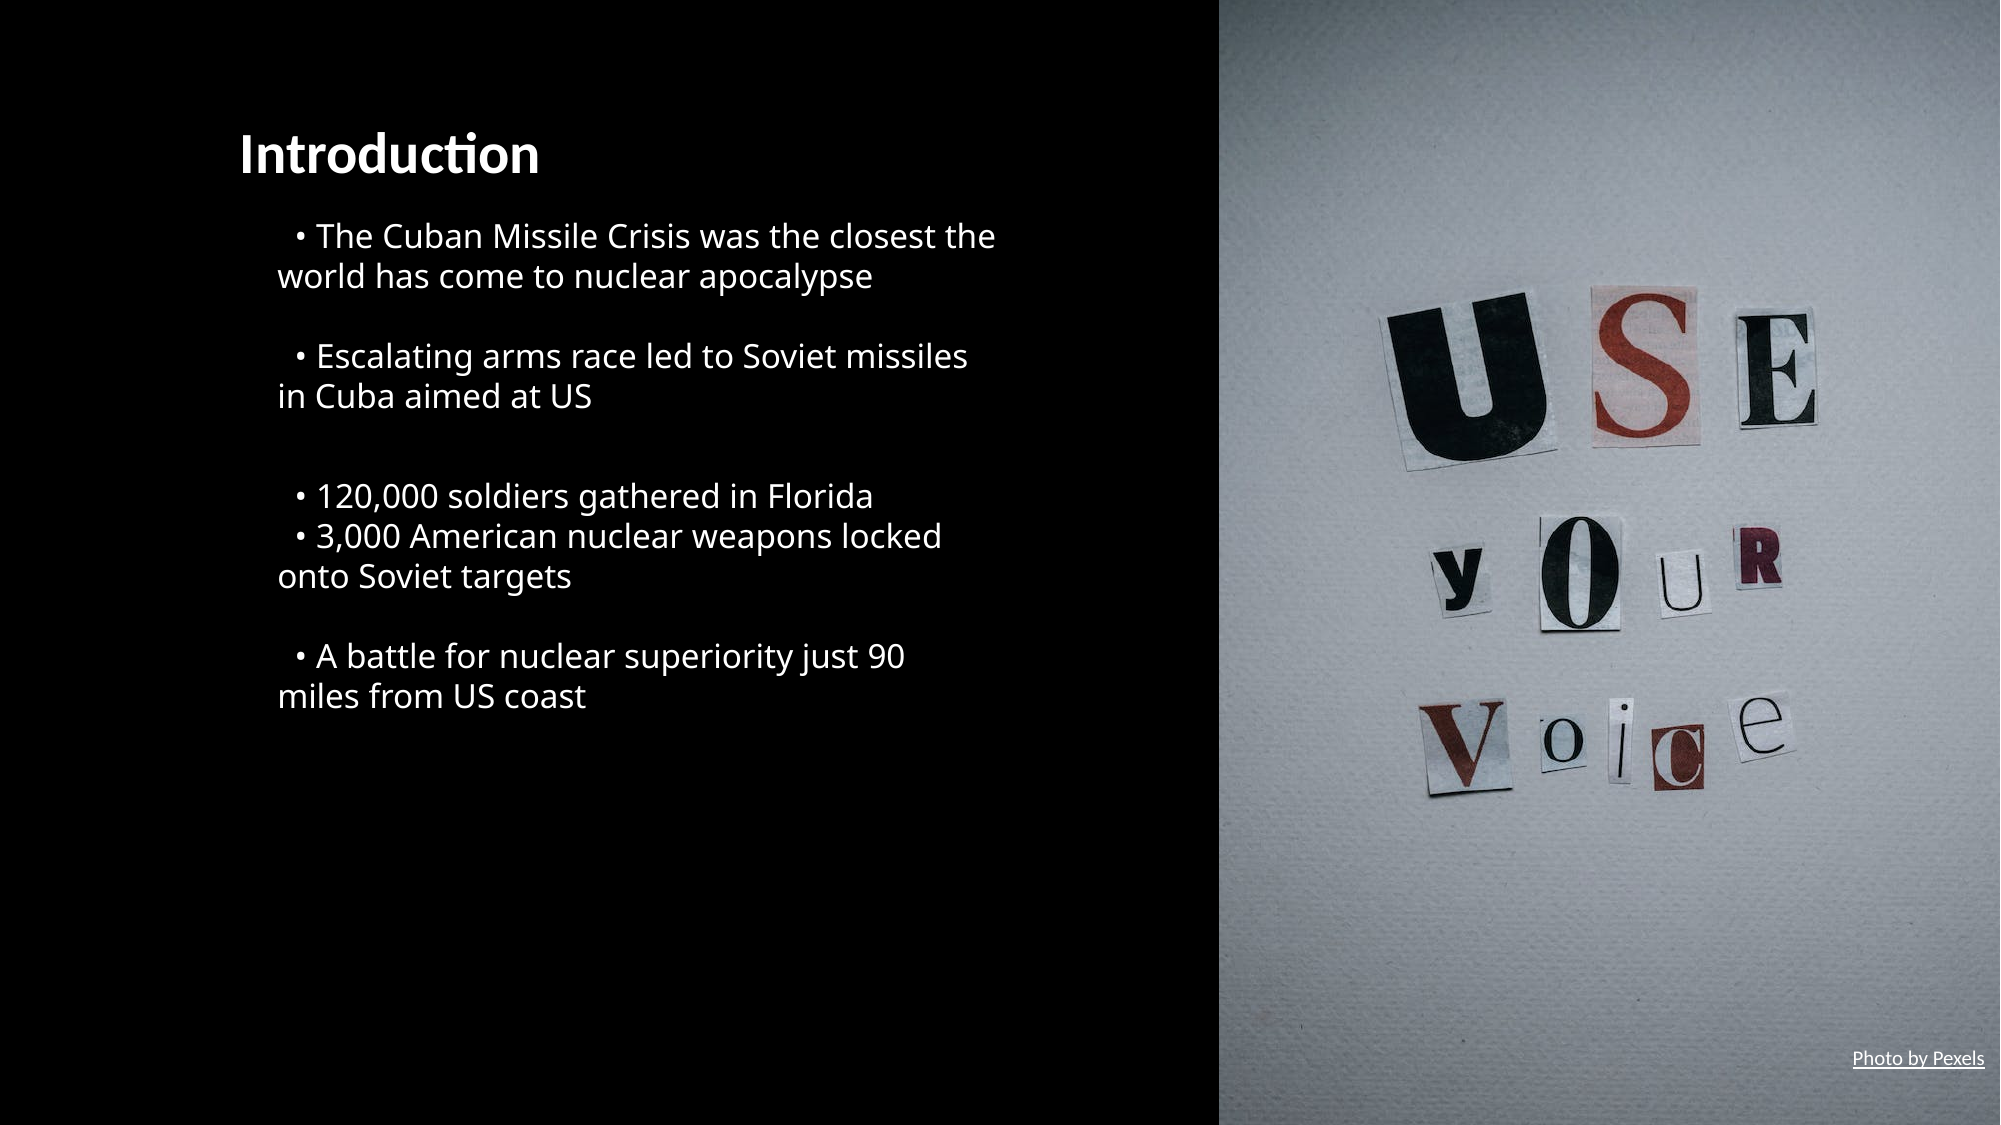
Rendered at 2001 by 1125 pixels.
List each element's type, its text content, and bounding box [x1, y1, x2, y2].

text_box • Escalating arms race led to Soviet missiles in Cuba aimed at US [262, 337, 1013, 413]
text_box • A battle for nuclear superiority just 90 miles from US coast [262, 637, 1013, 713]
text_box Introduction [225, 112, 1219, 188]
picture [1219, 0, 2000, 1125]
text_box • 3,000 American nuclear weapons locked onto Soviet targets [262, 517, 1013, 593]
text_box • The Cuban Missile Crisis was the closest the world has come to nuclear apocalypse [262, 217, 1013, 293]
text_box • 120,000 soldiers gathered in Florida [262, 457, 1013, 517]
